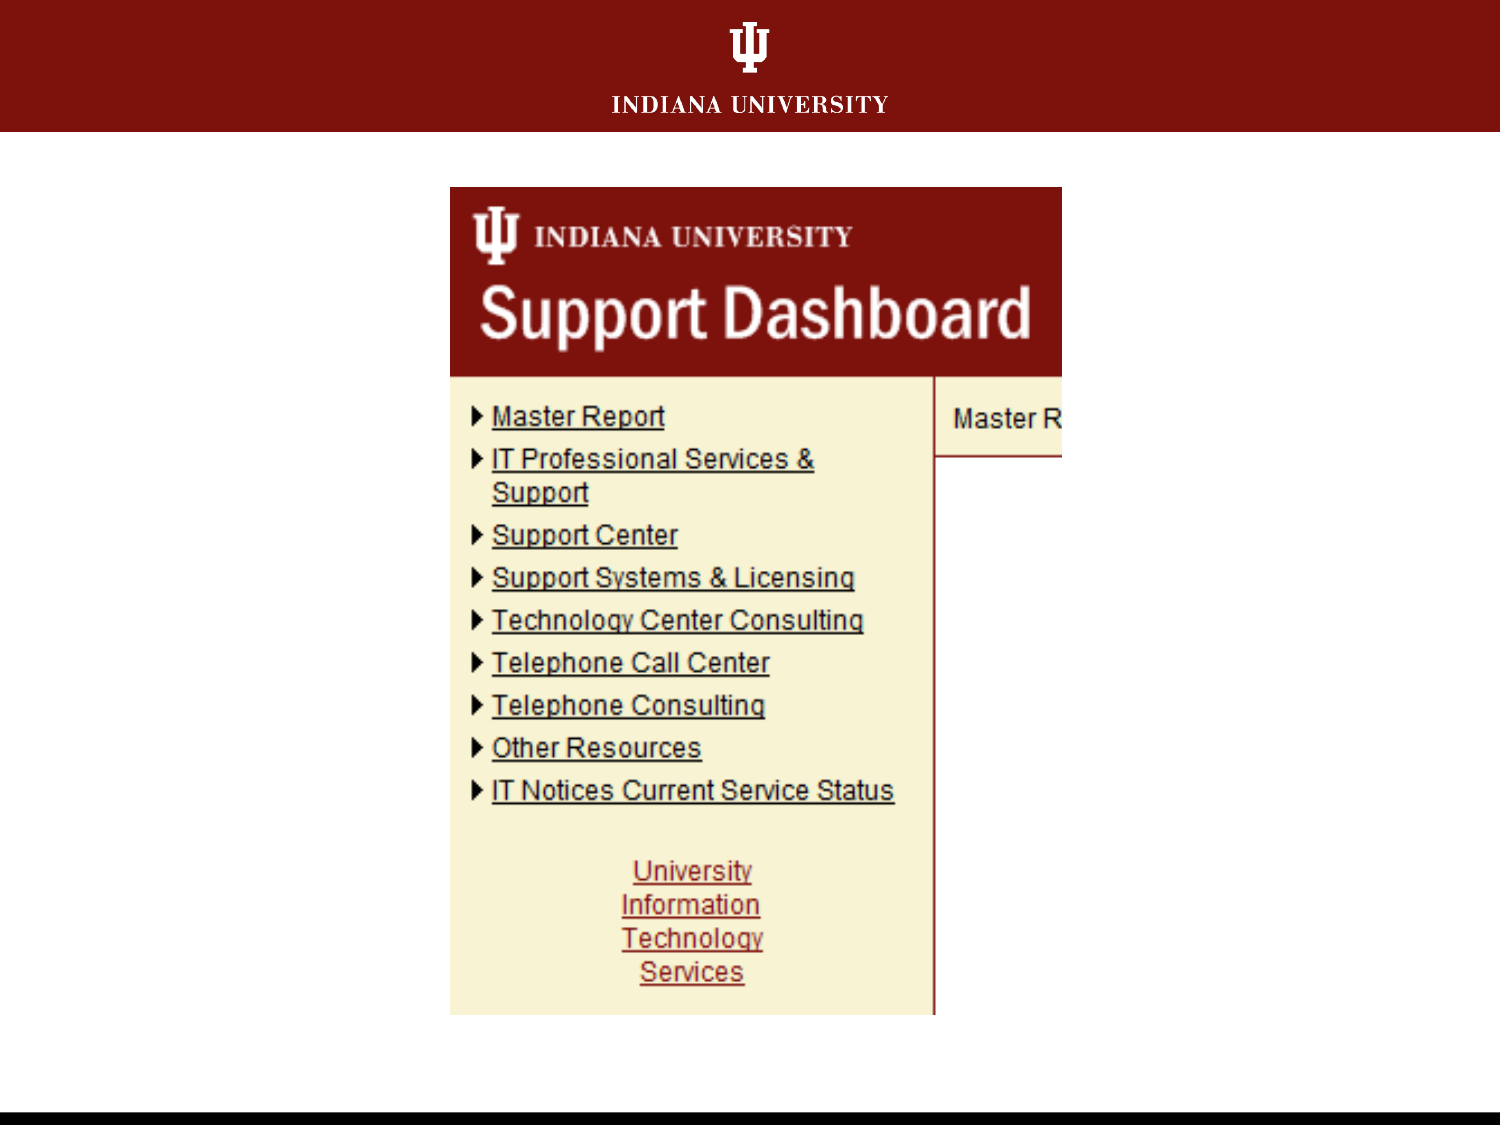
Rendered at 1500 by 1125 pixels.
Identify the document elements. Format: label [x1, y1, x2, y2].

picture [612, 22, 888, 113]
list [449, 187, 1063, 1015]
